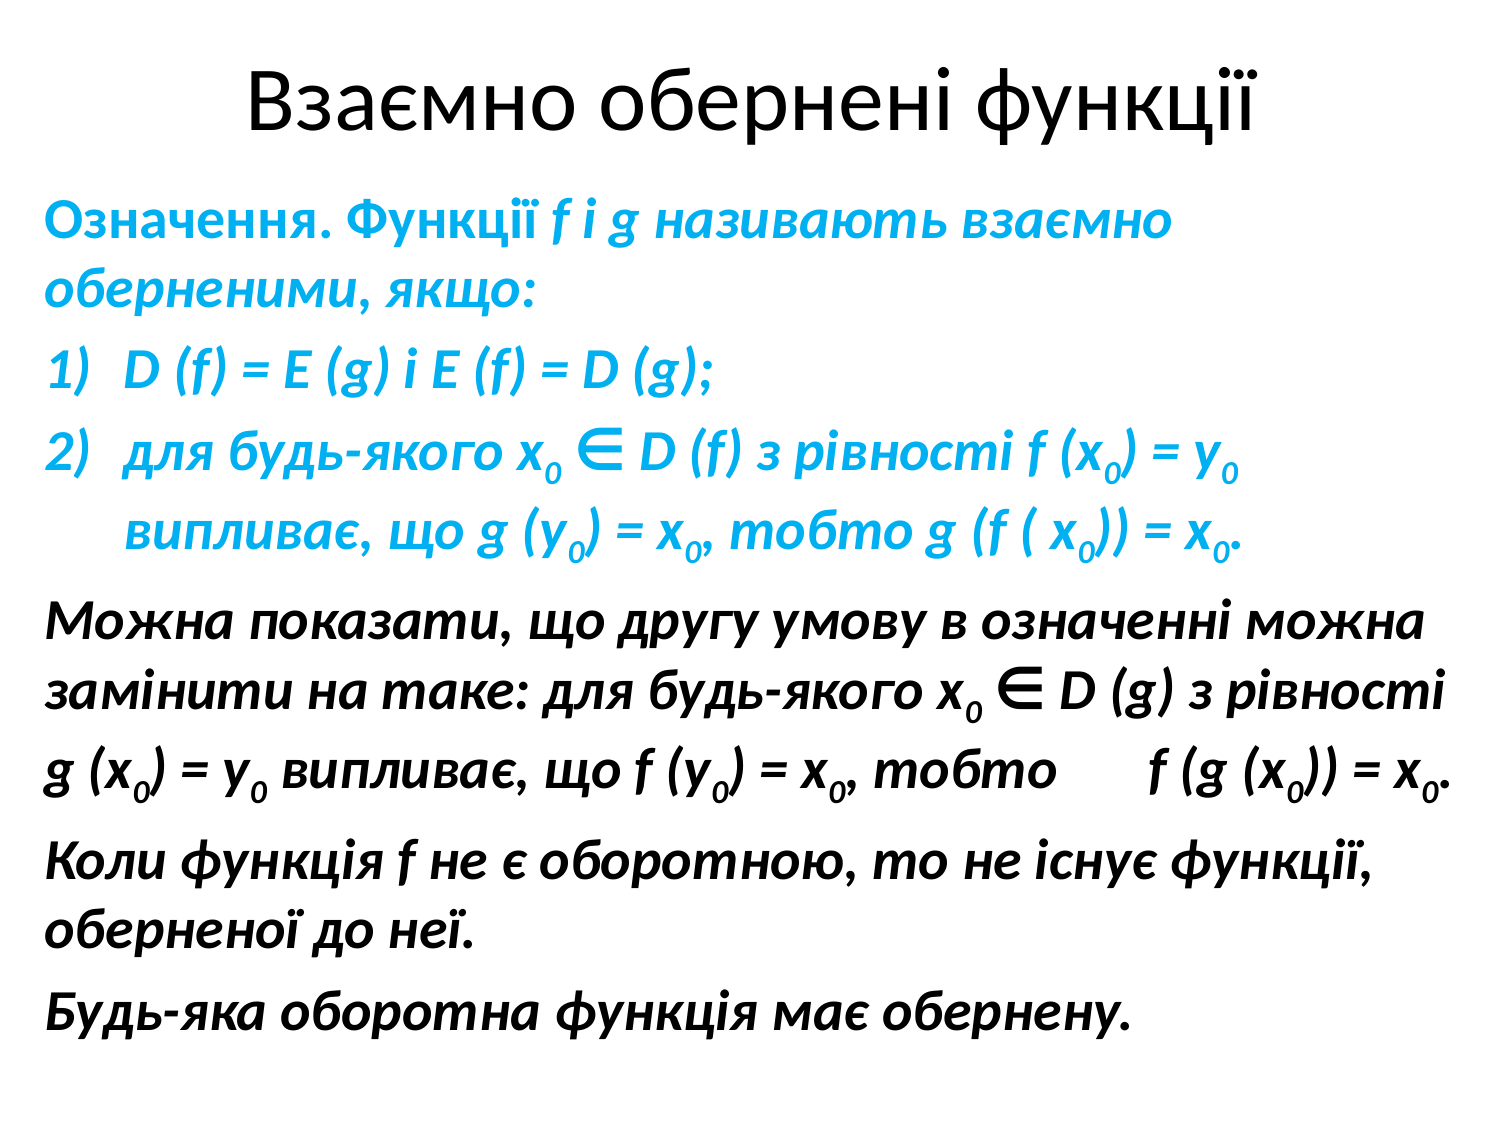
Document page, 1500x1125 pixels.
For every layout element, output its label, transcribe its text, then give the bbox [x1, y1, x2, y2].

list Означення. Функції f і g називають взаємно оберненими, якщо: D (f) = E (g) і E (f) = D (g); для будь-якого x0 ∈ D (f) з рівності f (x0) = y0 випливає, що g (y0) = x0, тобто g (f ( x0)) = x0. Можна показати, що другу умову в означенні можна замінити на таке: для будь-якого x0 ∈ D (g) з рівності g (x0) = y0 випливає, що f (y0) = x0, тобто f (g (x0)) = x0. Коли функція f не є оборотною, то не існує функції, оберненої до неї. Будь-яка оборотна функція має обернену. [29, 172, 1483, 1083]
title Взаємно обернені функції [76, 0, 1427, 172]
